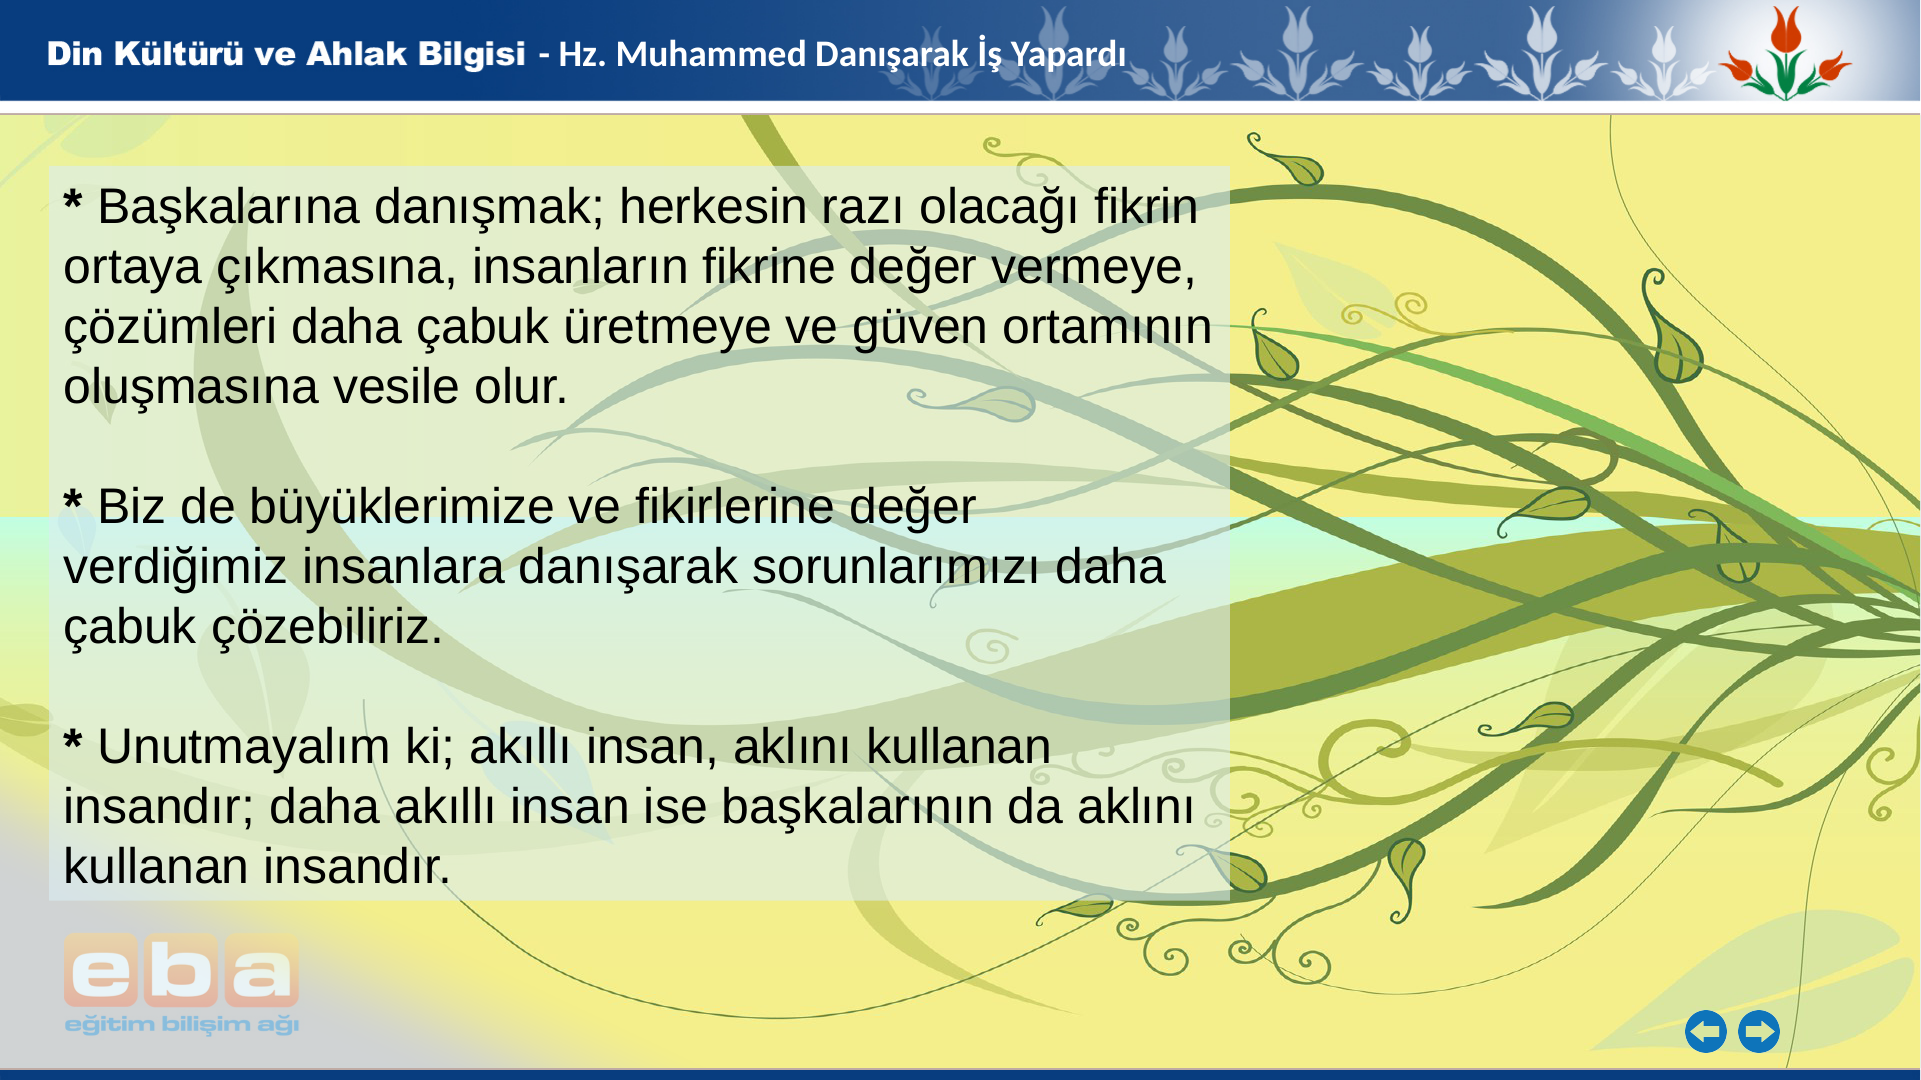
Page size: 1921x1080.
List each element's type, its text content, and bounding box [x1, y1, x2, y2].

text_box - Hz. Muhammed Danışarak İş Yapardı [523, 21, 1143, 81]
picture [0, 0, 1921, 1080]
